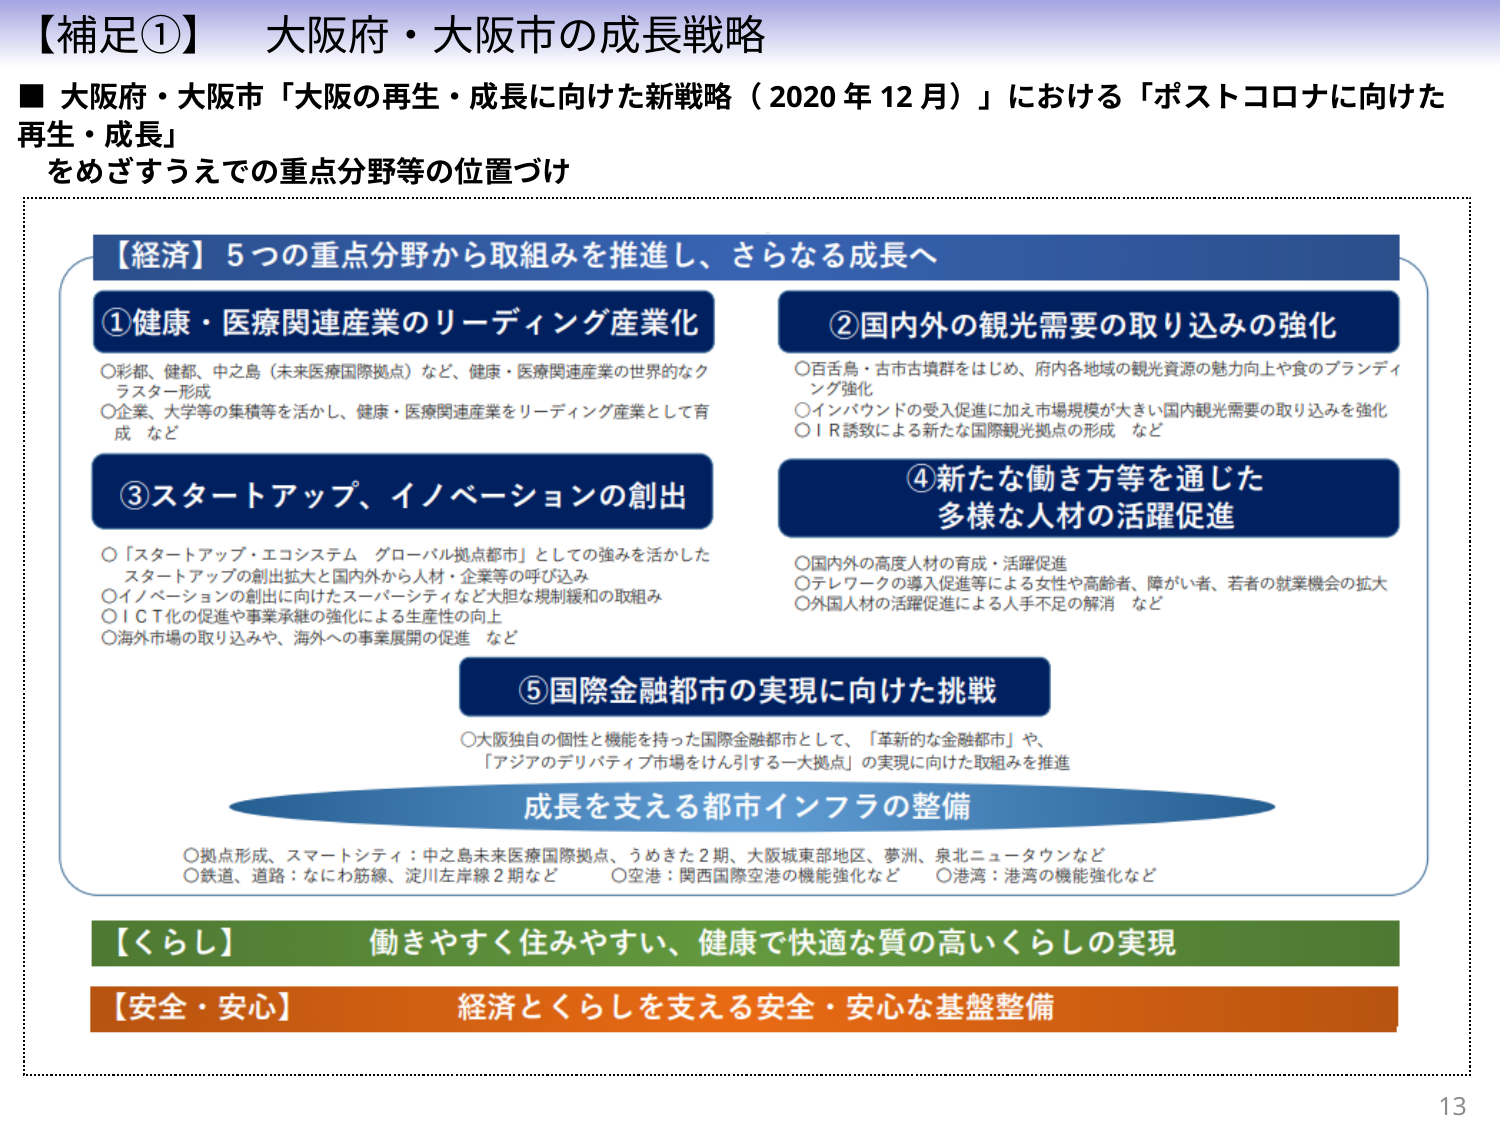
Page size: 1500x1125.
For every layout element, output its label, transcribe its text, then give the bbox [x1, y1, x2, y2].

text_box ■ 大阪府・大阪市「大阪の再生・成長に向けた新戦略（2020年12月）」における「ポストコロナに向けた再生・成長」 をめざすうえでの重点分野等の位置づけ [0, 88, 1485, 176]
text_box [0, 1047, 613, 1125]
text_box 【補足①】 大阪府・大阪市の成長戦略 [0, 0, 1500, 67]
text_box [23, 197, 1471, 1076]
slide_number 13 [1144, 1074, 1482, 1125]
picture [48, 232, 1437, 1041]
